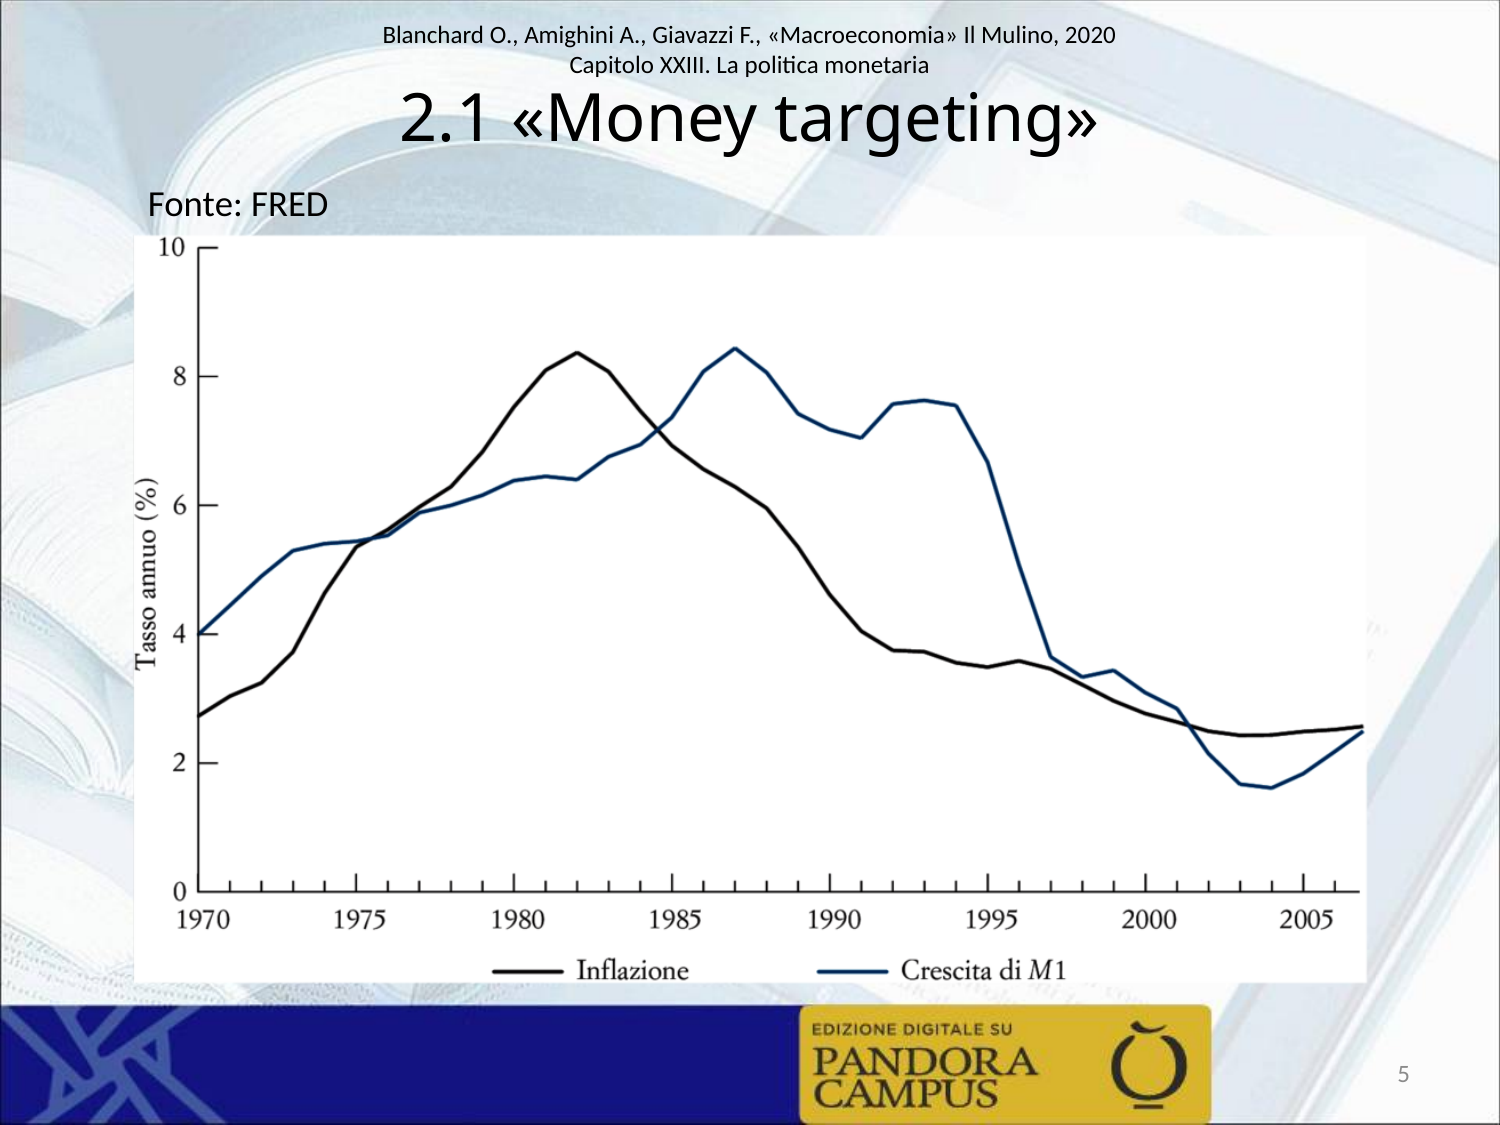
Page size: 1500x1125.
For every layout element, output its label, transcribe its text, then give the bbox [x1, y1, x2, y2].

title 2.1 «Money targeting» [75, 67, 1425, 255]
slide_number 5 [1074, 1042, 1425, 1103]
list Fonte: FRED [132, 172, 356, 231]
picture [0, 0, 1500, 1125]
